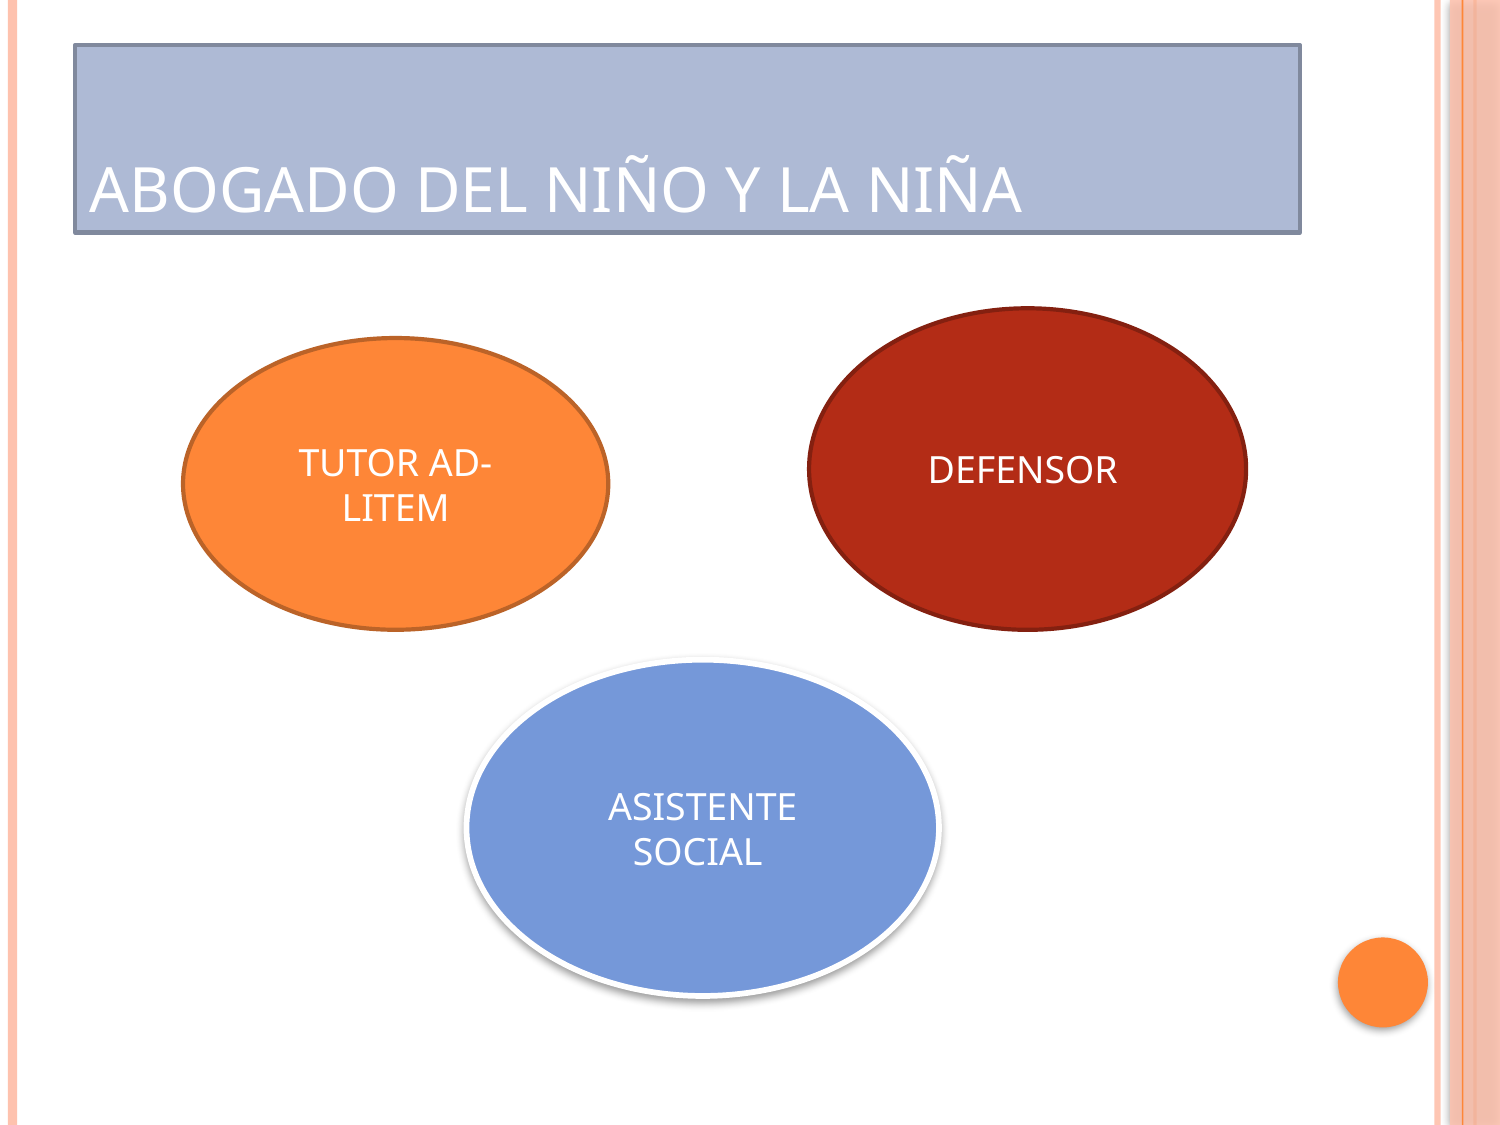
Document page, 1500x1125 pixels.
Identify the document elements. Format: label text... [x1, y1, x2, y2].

text_box TUTOR AD- LITEM [180, 335, 611, 632]
title ABOGADO DEL NIÑO Y LA NIÑA [73, 43, 1302, 235]
text_box DEFENSOR [806, 306, 1249, 632]
text_box ASISTENTE SOCIAL [463, 656, 942, 999]
